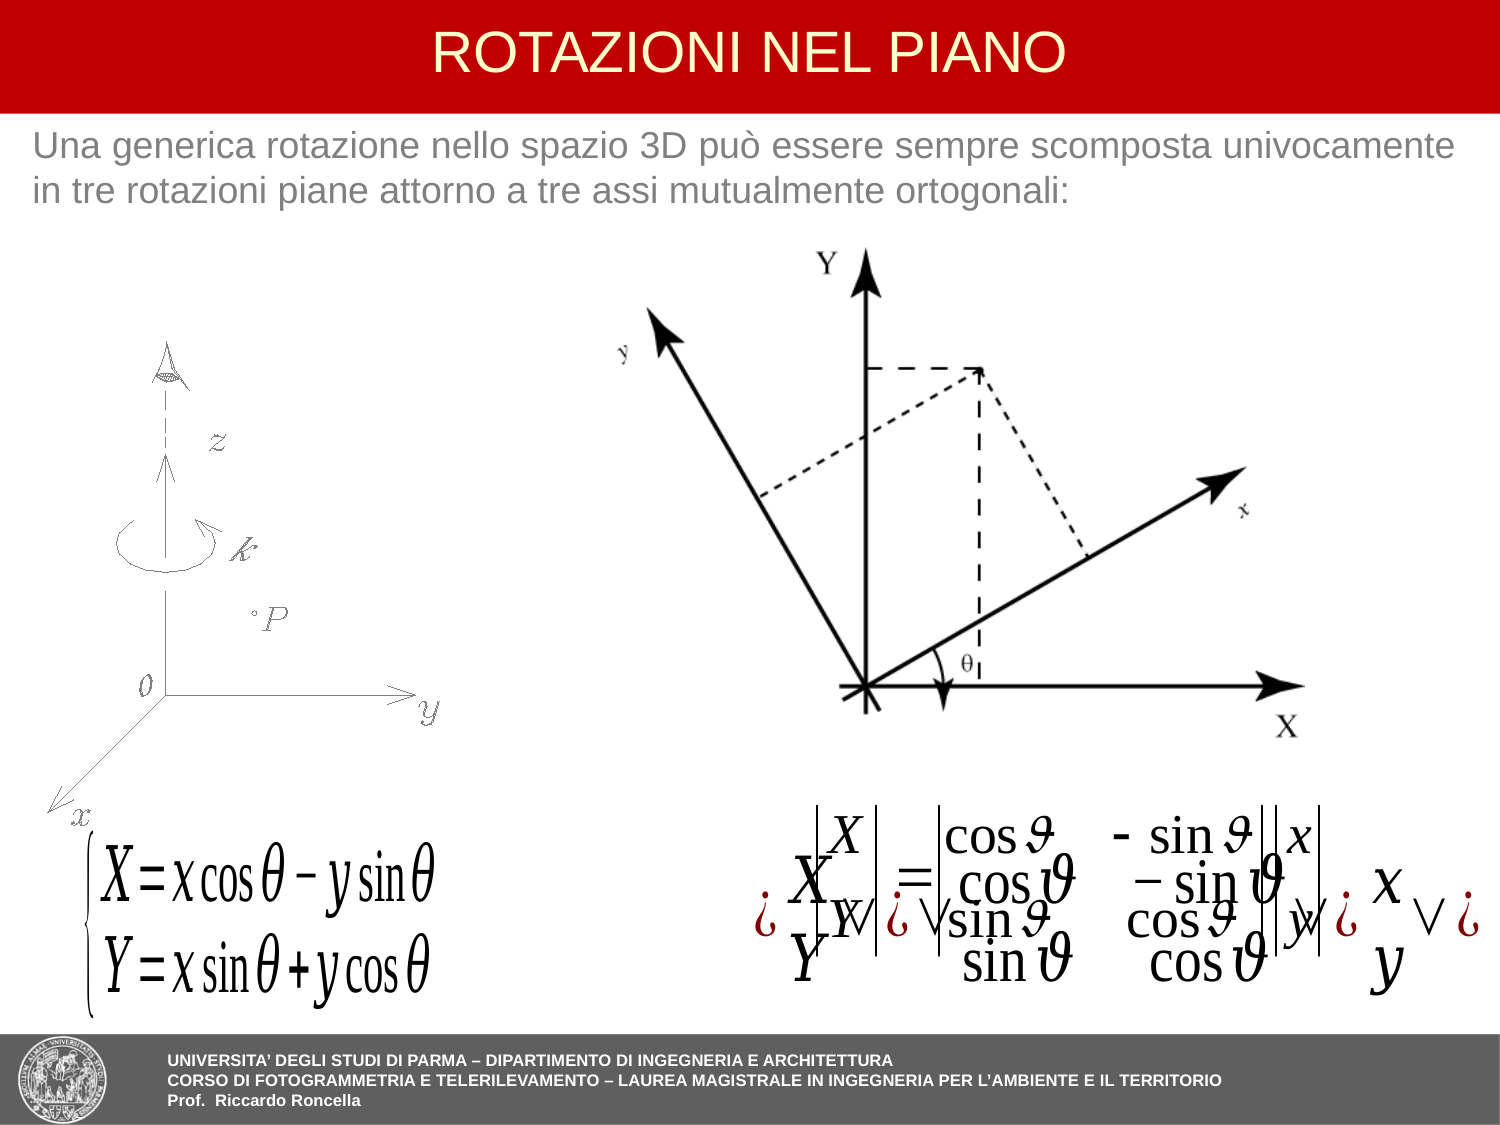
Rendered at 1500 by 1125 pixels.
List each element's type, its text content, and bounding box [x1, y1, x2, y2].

title ROTAZIONI NEL PIANO [17, 7, 1483, 100]
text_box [806, 796, 1332, 966]
list Una generica rotazione nello spazio 3D può essere sempre scomposta univocamente in tre rotazioni piane attorno a tre assi mutualmente ortogonali: [17, 113, 1471, 303]
picture [17, 1035, 108, 1125]
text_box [47, 340, 440, 826]
picture [609, 245, 1305, 746]
